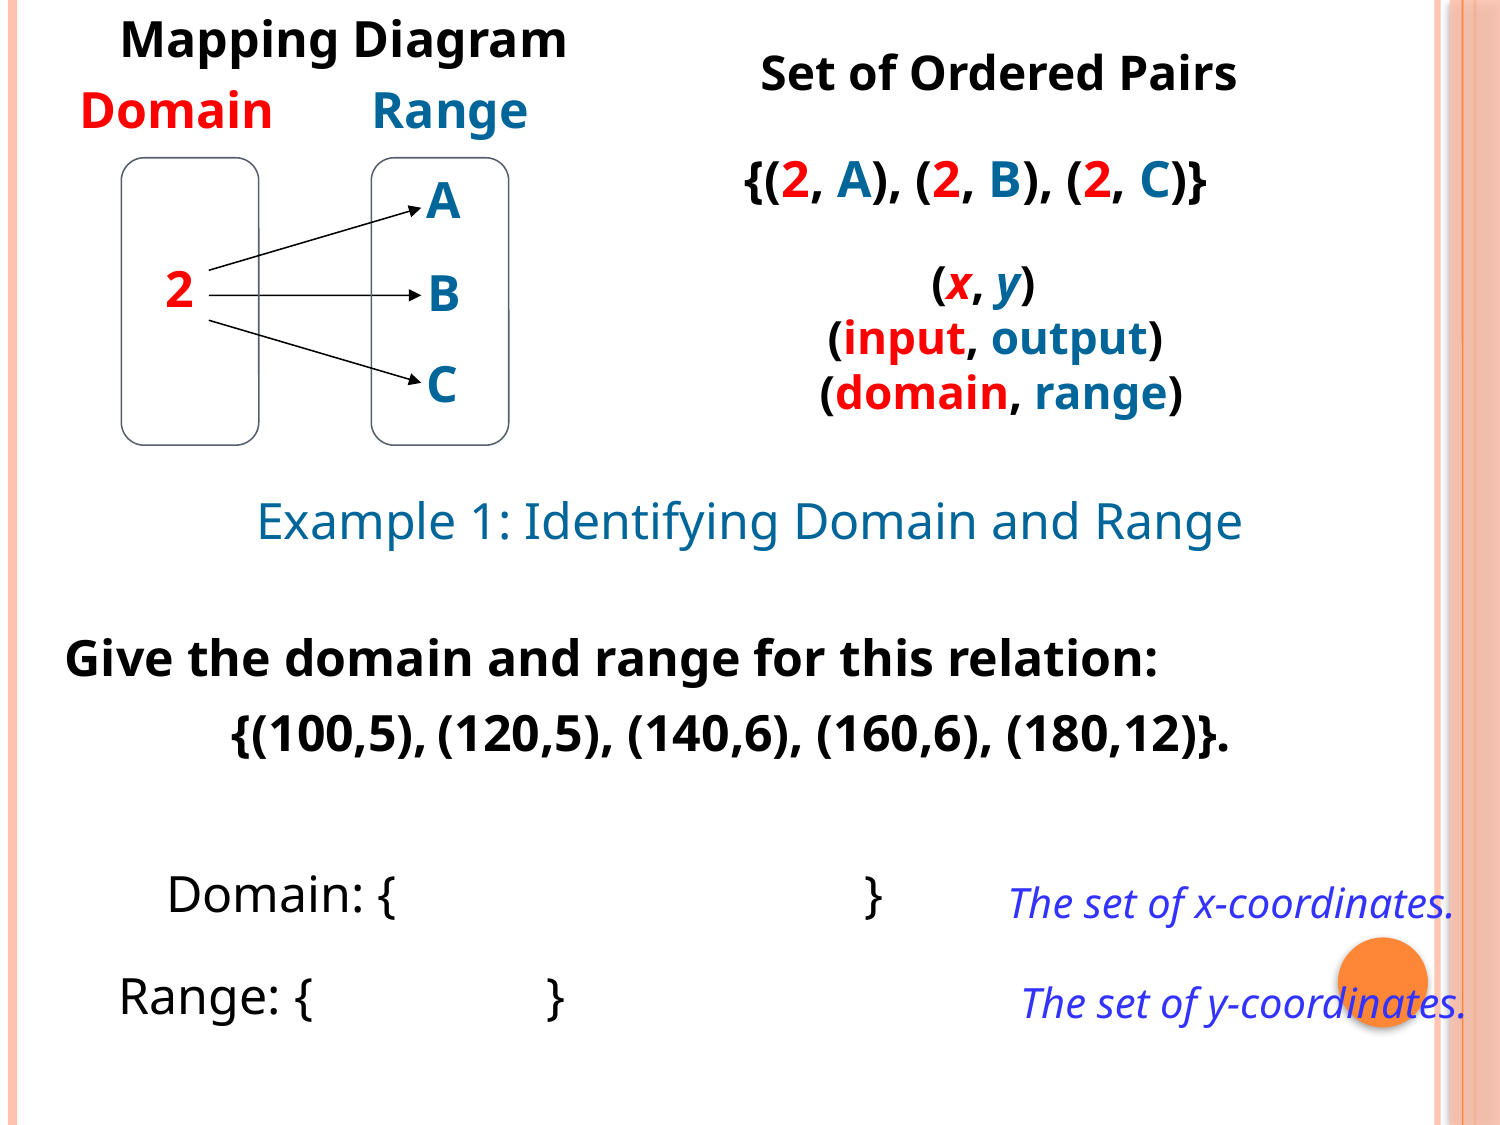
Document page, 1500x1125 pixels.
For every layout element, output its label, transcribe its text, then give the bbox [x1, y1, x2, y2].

text_box {(100,5), (120,5), (140,6), (160,6), (180,12)}. [217, 694, 1247, 769]
text_box Example 1: Identifying Domain and Range [0, 481, 1500, 557]
text_box [121, 157, 259, 446]
text_box Range: { } [103, 956, 582, 1032]
text_box (x, y) (input, output) (domain, range) [804, 246, 1198, 426]
text_box C [411, 345, 473, 421]
text_box [209, 205, 411, 271]
text_box Give the domain and range for this relation: [49, 619, 1402, 694]
text_box [371, 157, 509, 446]
text_box 2 [150, 249, 209, 325]
text_box Mapping Diagram [104, 0, 584, 75]
text_box The set of y-coordinates. [1005, 969, 1484, 1034]
text_box Range [357, 75, 544, 146]
text_box Set of Ordered Pairs [745, 35, 1254, 108]
text_box B [412, 254, 476, 330]
text_box Domain [64, 70, 290, 146]
text_box {(2, A), (2, B), (2, C)} [729, 140, 1223, 216]
text_box Domain: { } [151, 855, 900, 931]
text_box [209, 320, 411, 386]
text_box A [411, 161, 477, 237]
text_box The set of x-coordinates. [992, 869, 1471, 935]
